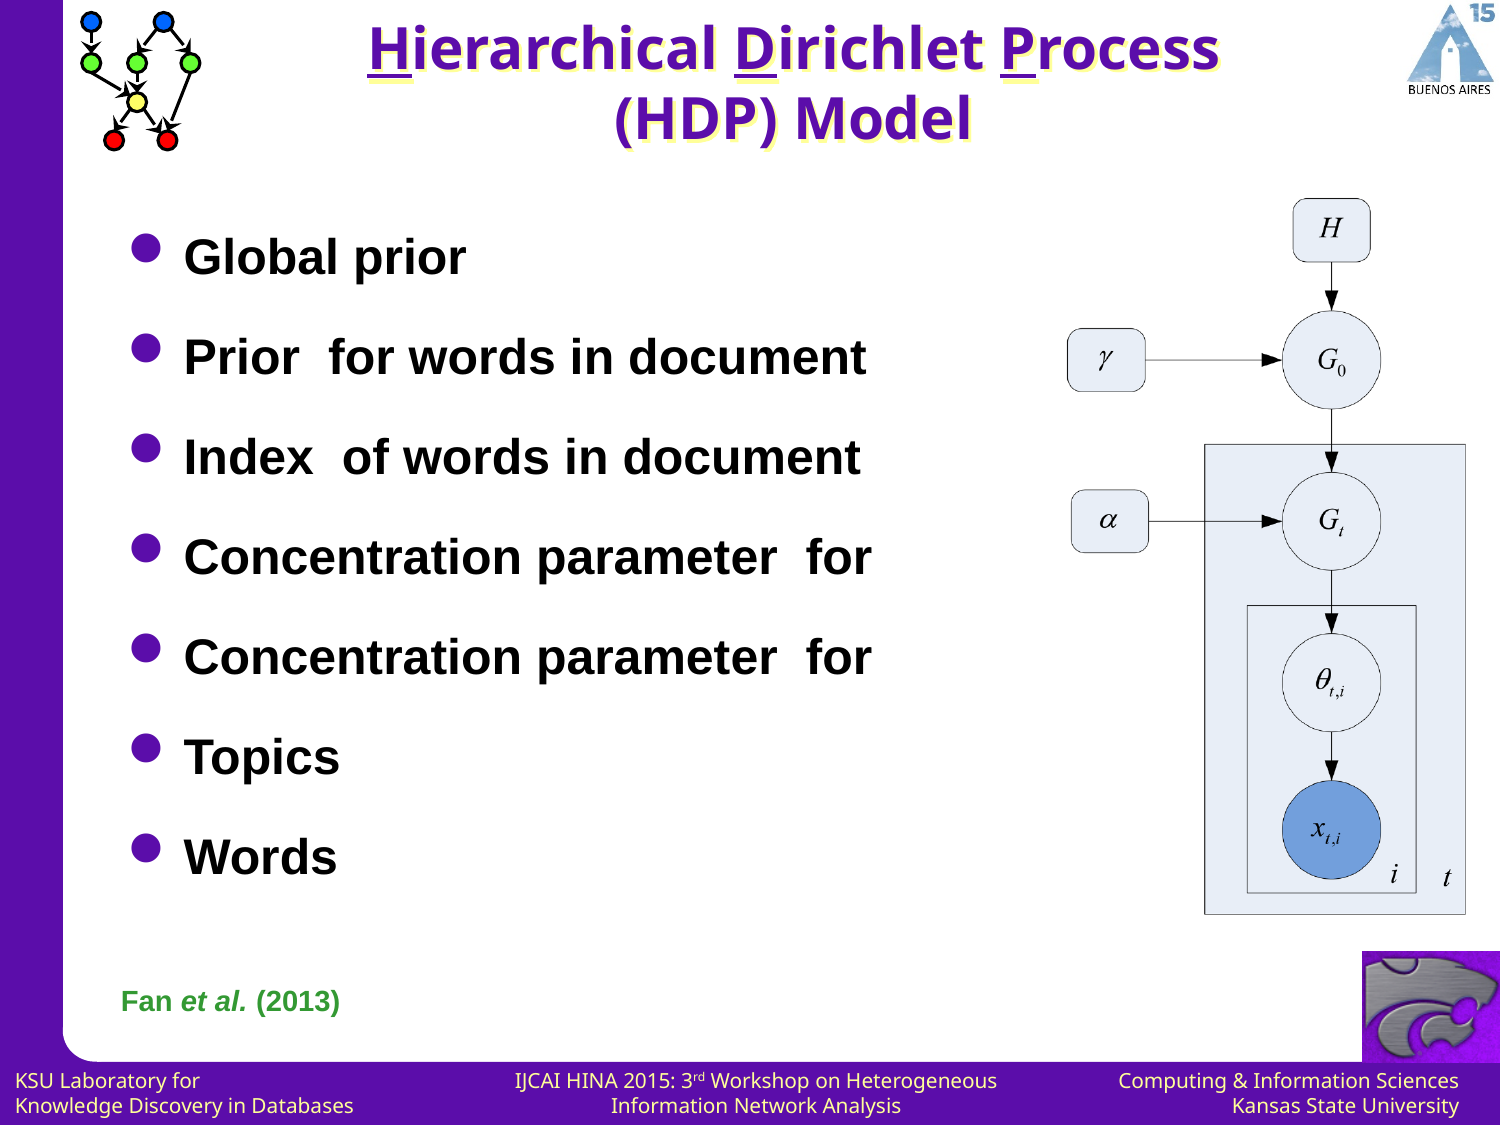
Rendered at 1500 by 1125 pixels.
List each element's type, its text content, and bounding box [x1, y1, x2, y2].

picture [1362, 951, 1500, 1063]
text_box Fan et al. (2013) [106, 974, 356, 1025]
picture [1400, 0, 1500, 100]
picture [1056, 187, 1476, 926]
title Hierarchical Dirichlet Process (HDP) Model [187, 12, 1401, 151]
